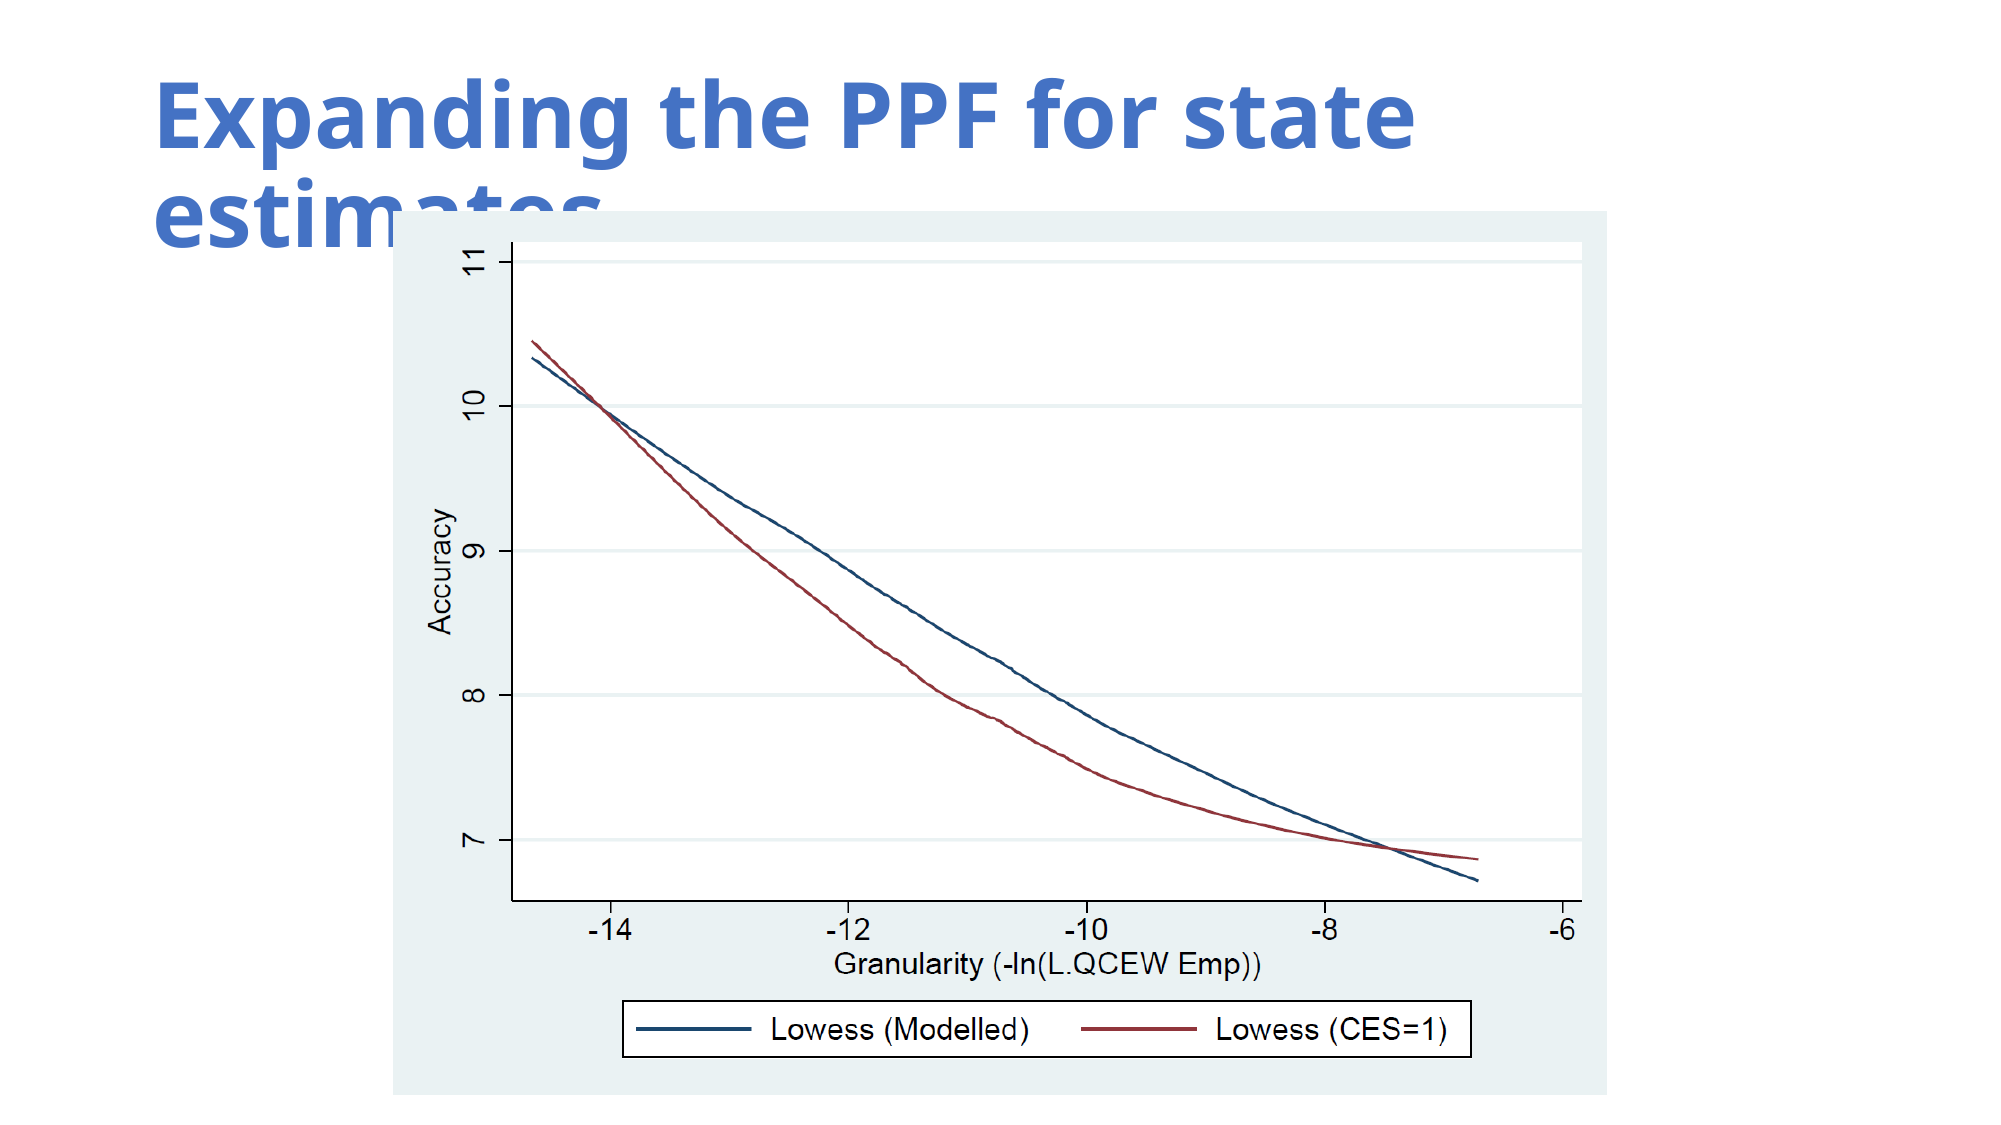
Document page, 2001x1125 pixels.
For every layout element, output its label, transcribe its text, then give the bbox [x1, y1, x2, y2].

picture [393, 211, 1607, 1096]
title Expanding the PPF for state estimates [137, 59, 1863, 278]
